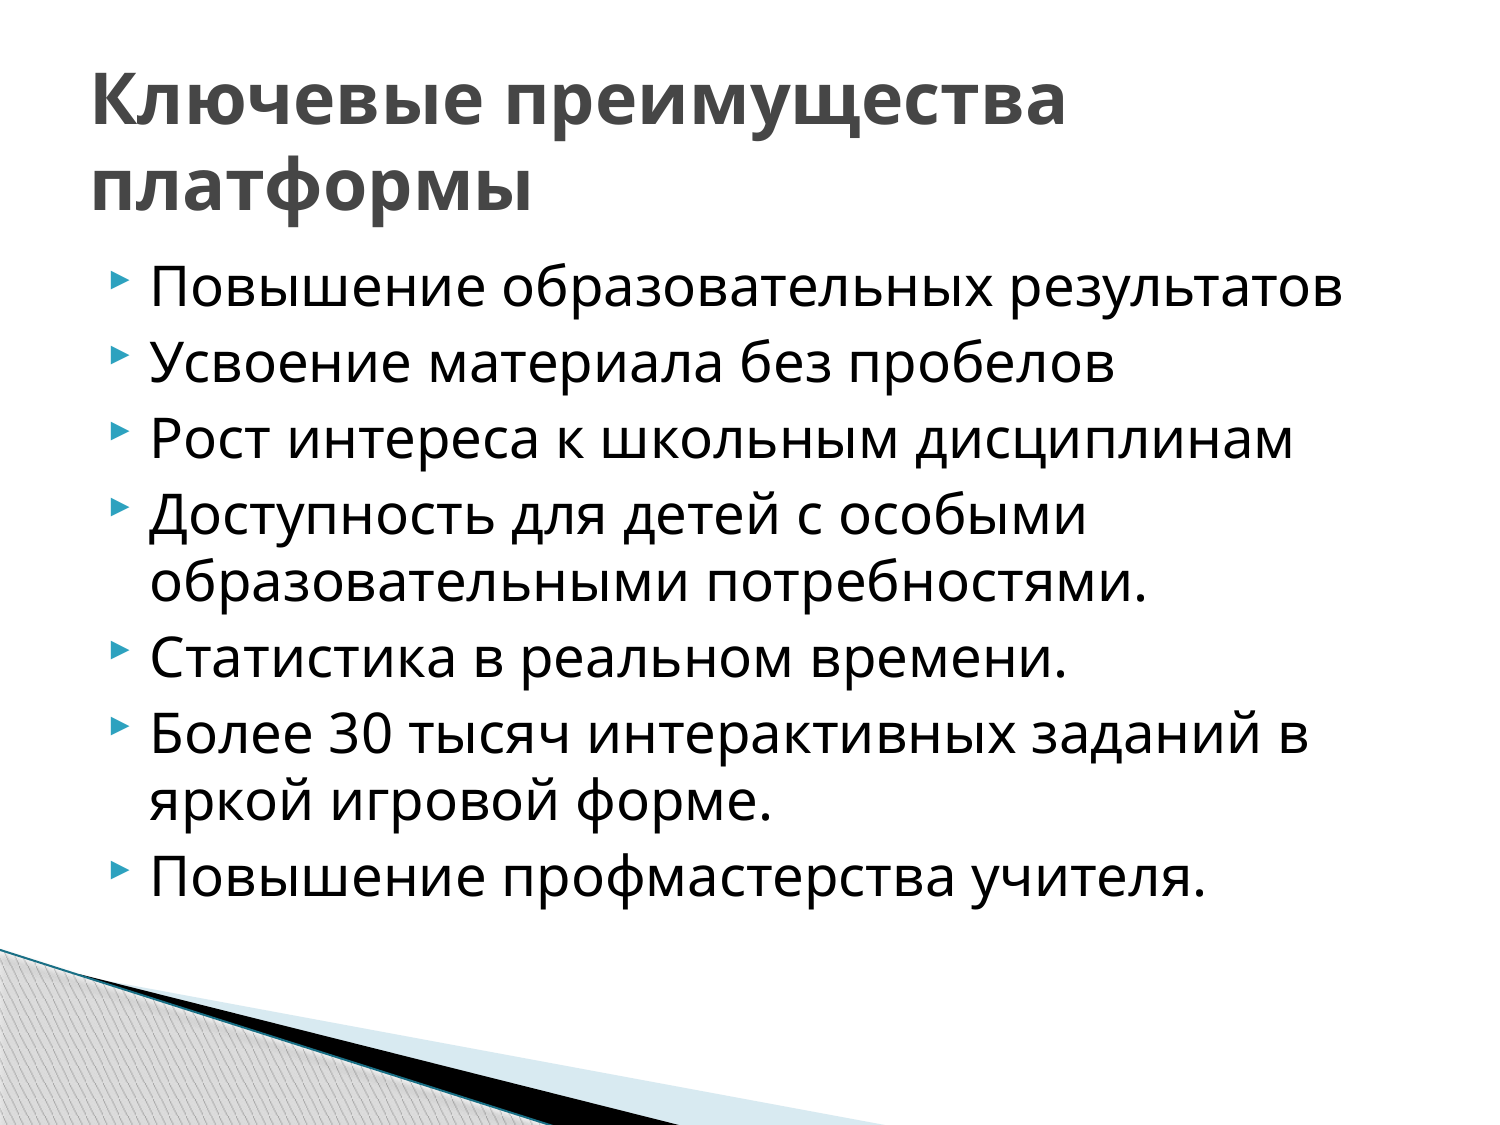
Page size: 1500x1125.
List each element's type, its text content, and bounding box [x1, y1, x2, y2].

list Повышение образовательных результатов Усвоение материала без пробелов Рост интереса к школьным дисциплинам Доступность для детей с особыми образовательными потребностями. Статистика в реальном времени. Более 30 тысяч интерактивных заданий в яркой игровой форме. Повышение профмастерства учителя. [75, 243, 1425, 986]
title Ключевые преимущества платформы [75, 45, 1425, 233]
